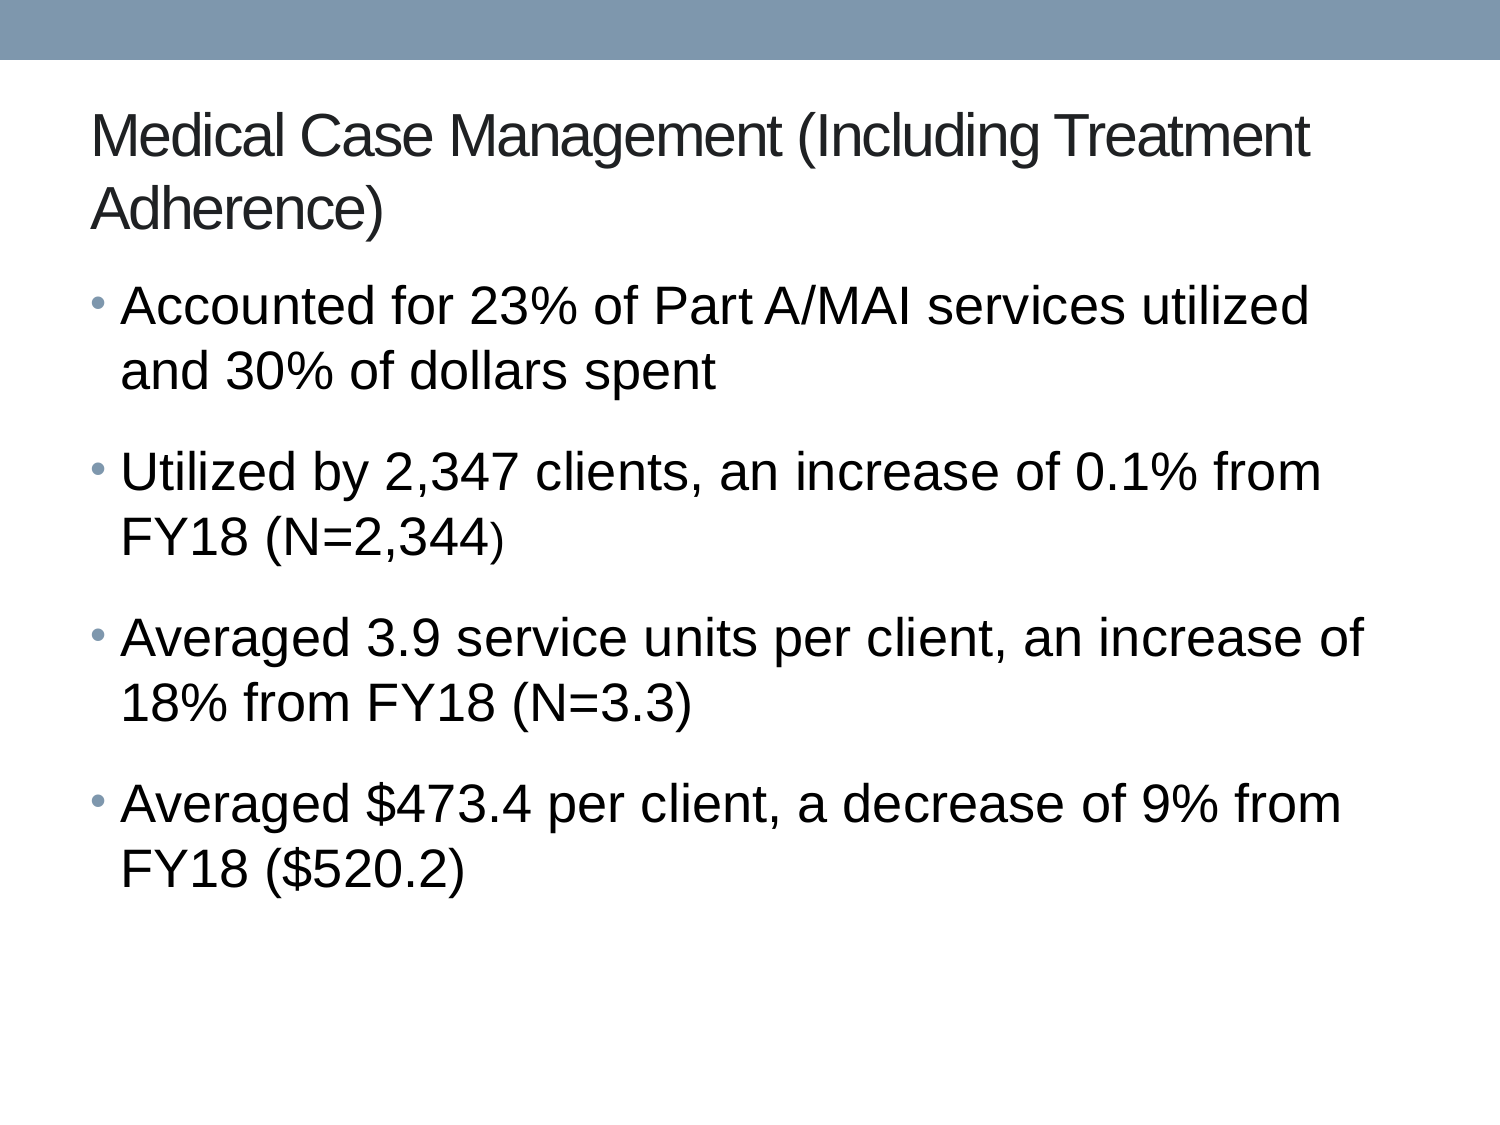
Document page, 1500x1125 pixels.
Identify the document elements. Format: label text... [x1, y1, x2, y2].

list Accounted for 23% of Part A/MAI services utilized and 30% of dollars spent Utilized by 2,347 clients, an increase of 0.1% from FY18 (N=2,344) Averaged 3.9 service units per client, an increase of 18% from FY18 (N=3.3) Averaged $473.4 per client, a decrease of 9% from FY18 ($520.2) [75, 262, 1425, 1075]
title Medical Case Management (Including Treatment Adherence) [75, 87, 1479, 250]
